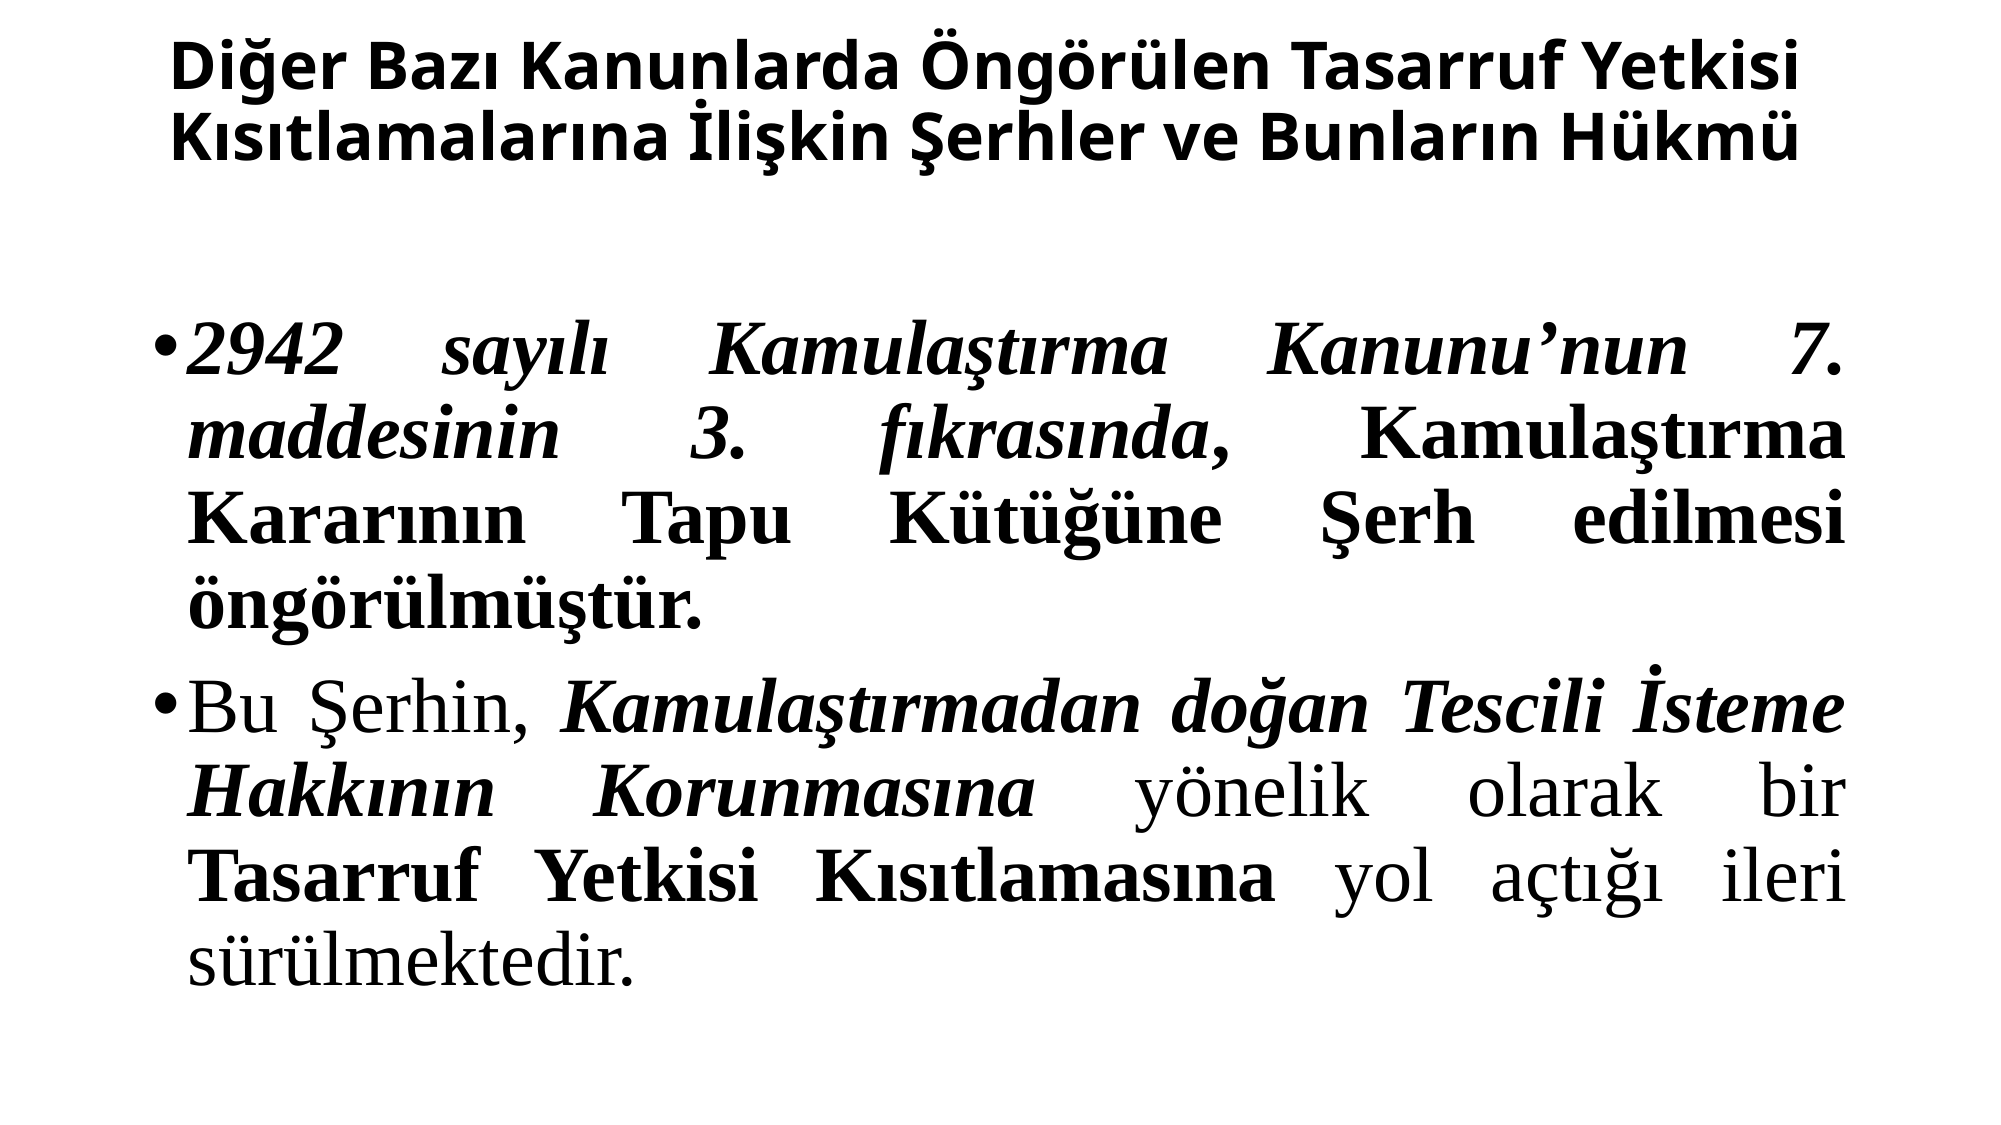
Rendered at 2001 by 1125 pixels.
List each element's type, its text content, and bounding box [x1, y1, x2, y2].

list 2942 sayılı Kamulaştırma Kanunu’nun 7. maddesinin 3. fıkrasında, Kamulaştırma Kararının Tapu Kütüğüne Şerh edilmesi öngörülmüştür. Bu Şerhin, Kamulaştırmadan doğan Tescili İsteme Hakkının Korunmasına yönelik olarak bir Tasarruf Yetkisi Kısıtlamasına yol açtığı ileri sürülmektedir. [137, 299, 1863, 1014]
title Diğer Bazı Kanunlarda Öngörülen Tasarruf Yetkisi Kısıtlamalarına İlişkin Şerhler ve Bunların Hükmü [153, 14, 1863, 272]
